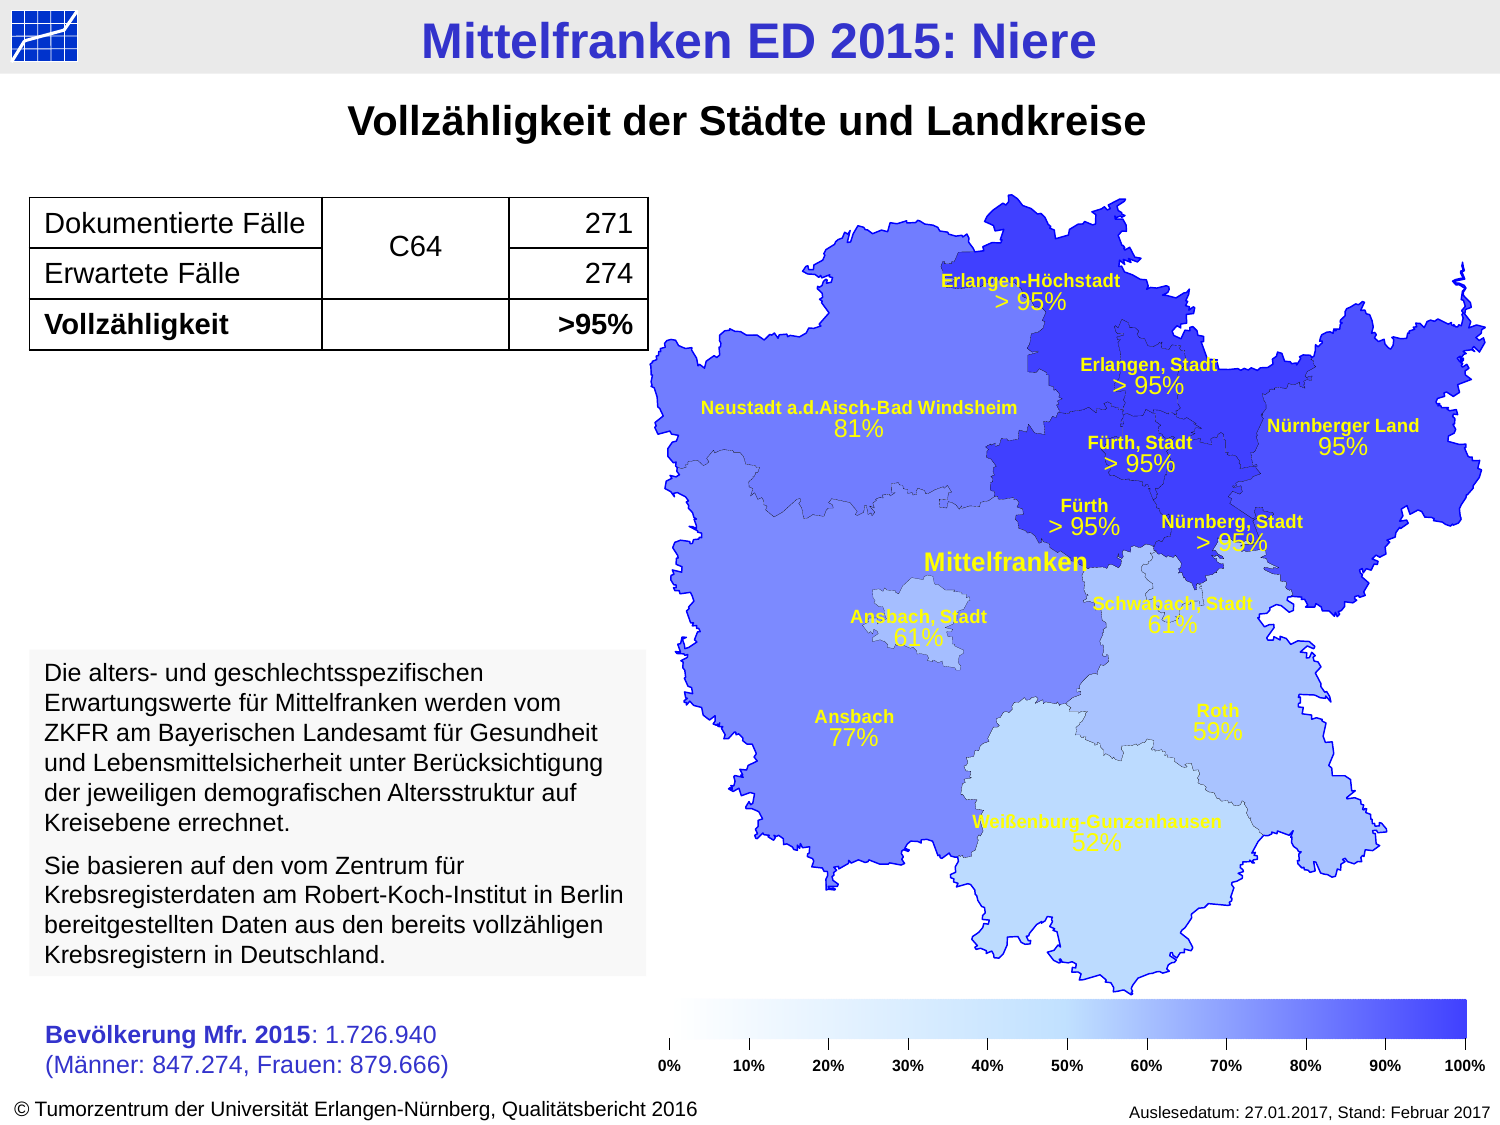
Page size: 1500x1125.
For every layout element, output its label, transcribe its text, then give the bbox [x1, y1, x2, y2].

text_box Mittelfranken ED 2015: Niere [92, 2, 1500, 75]
table_cell >95% [510, 300, 644, 349]
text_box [0, 0, 90, 75]
text_box Die alters- und geschlechtsspezifischen Erwartungswerte für Mittelfranken werden vom ZKFR am Bayerischen Landesamt für Gesundheit und Lebensmittelsicherheit unter Berücksichtigung der jeweiligen demografischen Altersstruktur auf Kreisebene errechnet. Sie basieren auf den vom Zentrum für Krebsregisterdaten am Robert-Koch-Institut in Berlin bereitgestellten Daten aus den bereits vollzähligen Krebsregistern in Deutschland. [29, 649, 644, 977]
table_cell 274 [510, 249, 644, 298]
table_header C64 [323, 198, 508, 298]
table_header 271 [510, 198, 645, 247]
text_box Auslesedatum: 27.01.2017, Stand: Februar 2017 [998, 1094, 1500, 1125]
text_box Bevölkerung Mfr. 2015: 1.726.940 (Männer: 847.274, Frauen: 879.666) [30, 1011, 530, 1086]
table_cell [323, 300, 508, 349]
table_cell Vollzähligkeit [30, 300, 321, 349]
text_box © Tumorzentrum der Universität Erlangen-Nürnberg, Qualitätsbericht 2016 [0, 1088, 786, 1125]
picture [649, 194, 1486, 1075]
table_header Dokumentierte Fälle [30, 198, 321, 247]
text_box Vollzähligkeit der Städte und Landkreise [0, 85, 1500, 152]
table_cell Erwartete Fälle [30, 249, 321, 298]
